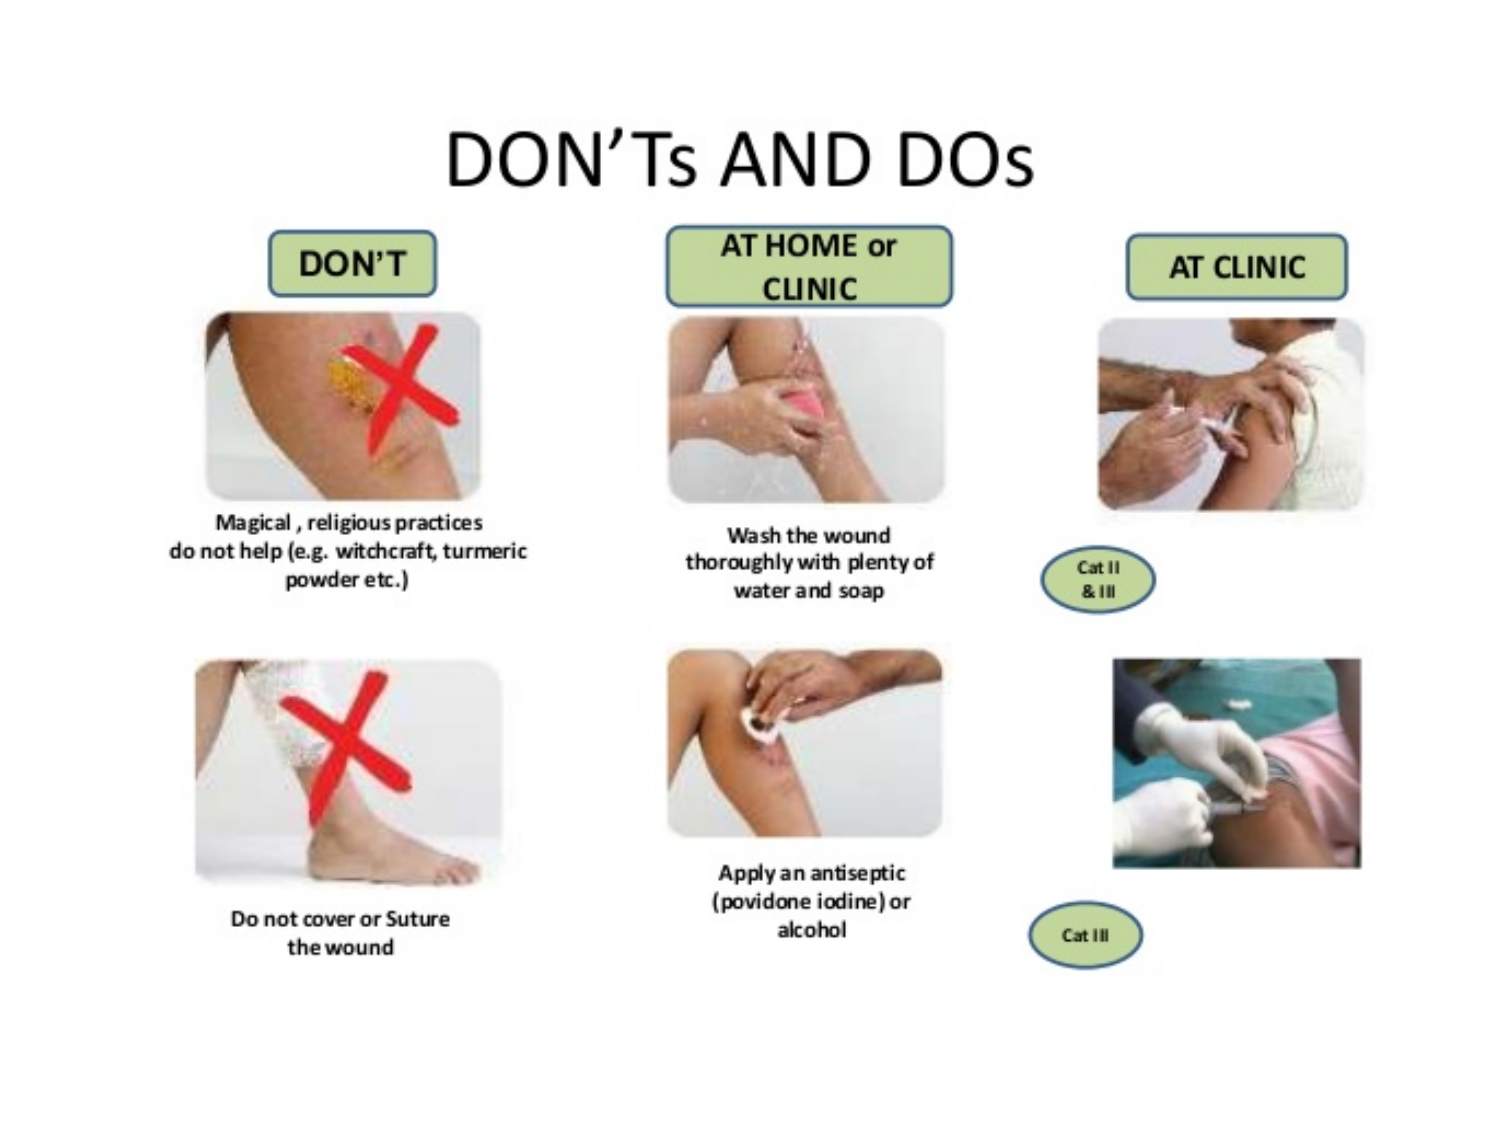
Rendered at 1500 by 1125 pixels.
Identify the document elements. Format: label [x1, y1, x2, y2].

picture [43, 29, 1439, 1078]
